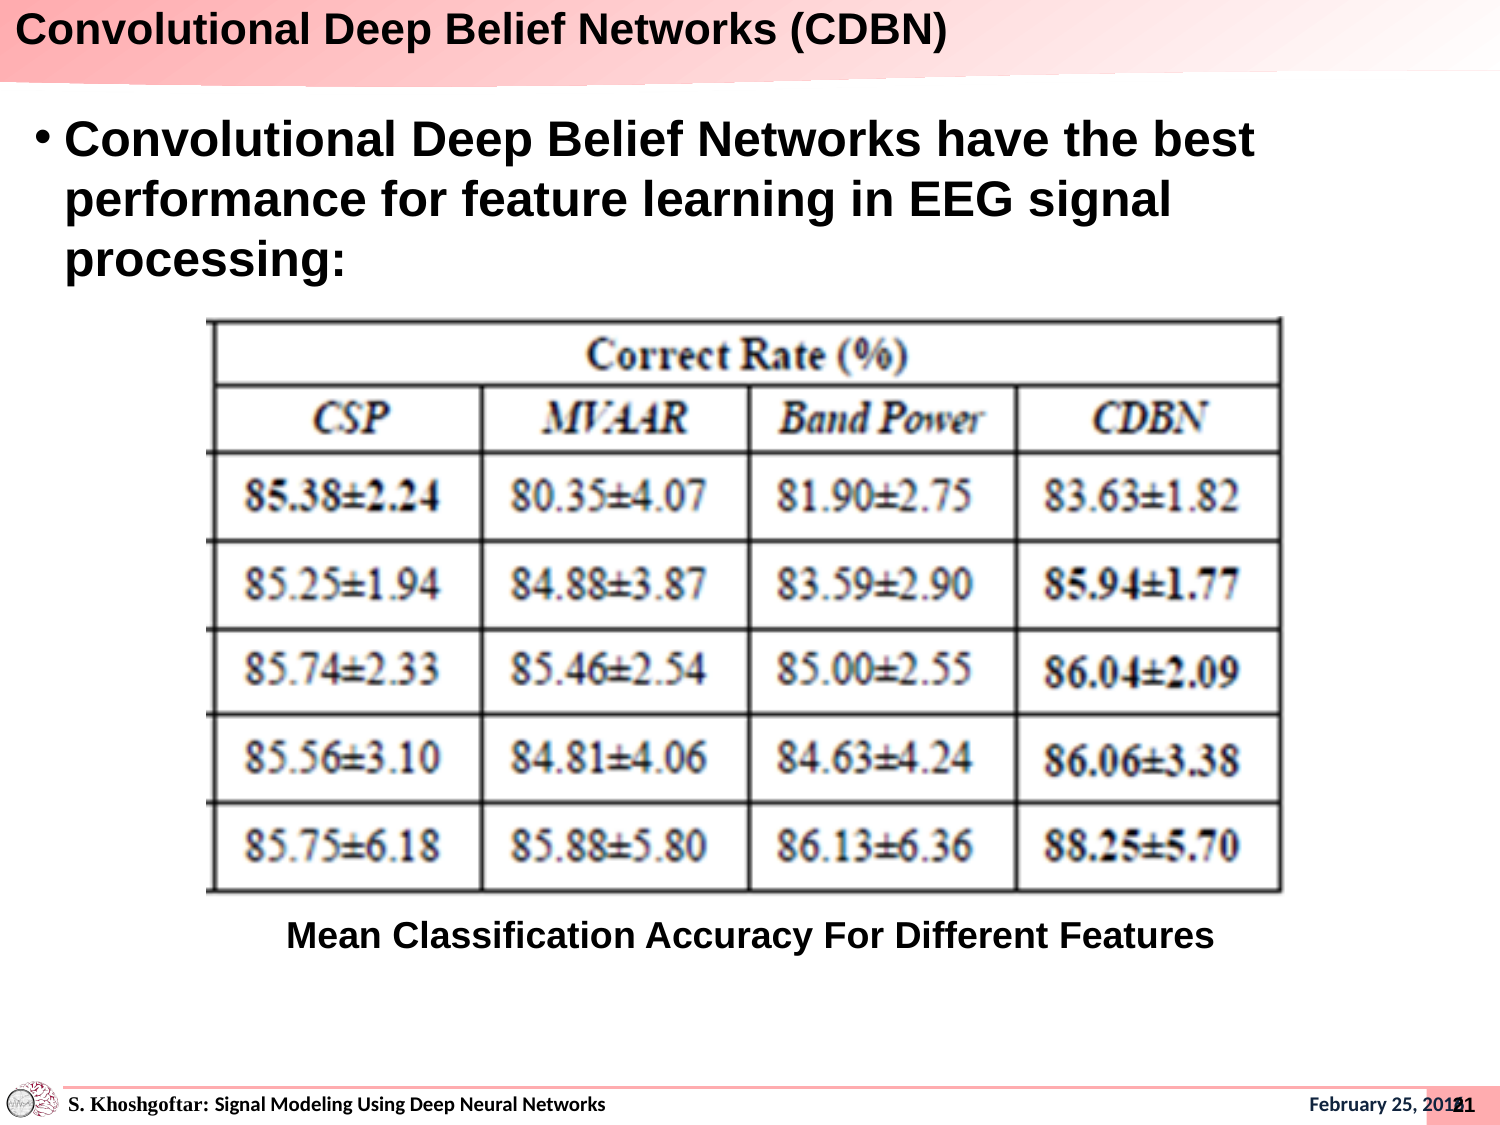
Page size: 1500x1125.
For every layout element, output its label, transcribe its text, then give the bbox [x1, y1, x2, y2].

list Convolutional Deep Belief Networks have the best performance for feature learning in EEG signal processing: [34, 106, 1463, 317]
title Convolutional Deep Belief Networks (CDBN) [0, 0, 1500, 54]
text_box Mean Classification Accuracy For Different Features [206, 911, 1295, 964]
picture [6, 1081, 59, 1118]
picture [206, 316, 1296, 904]
